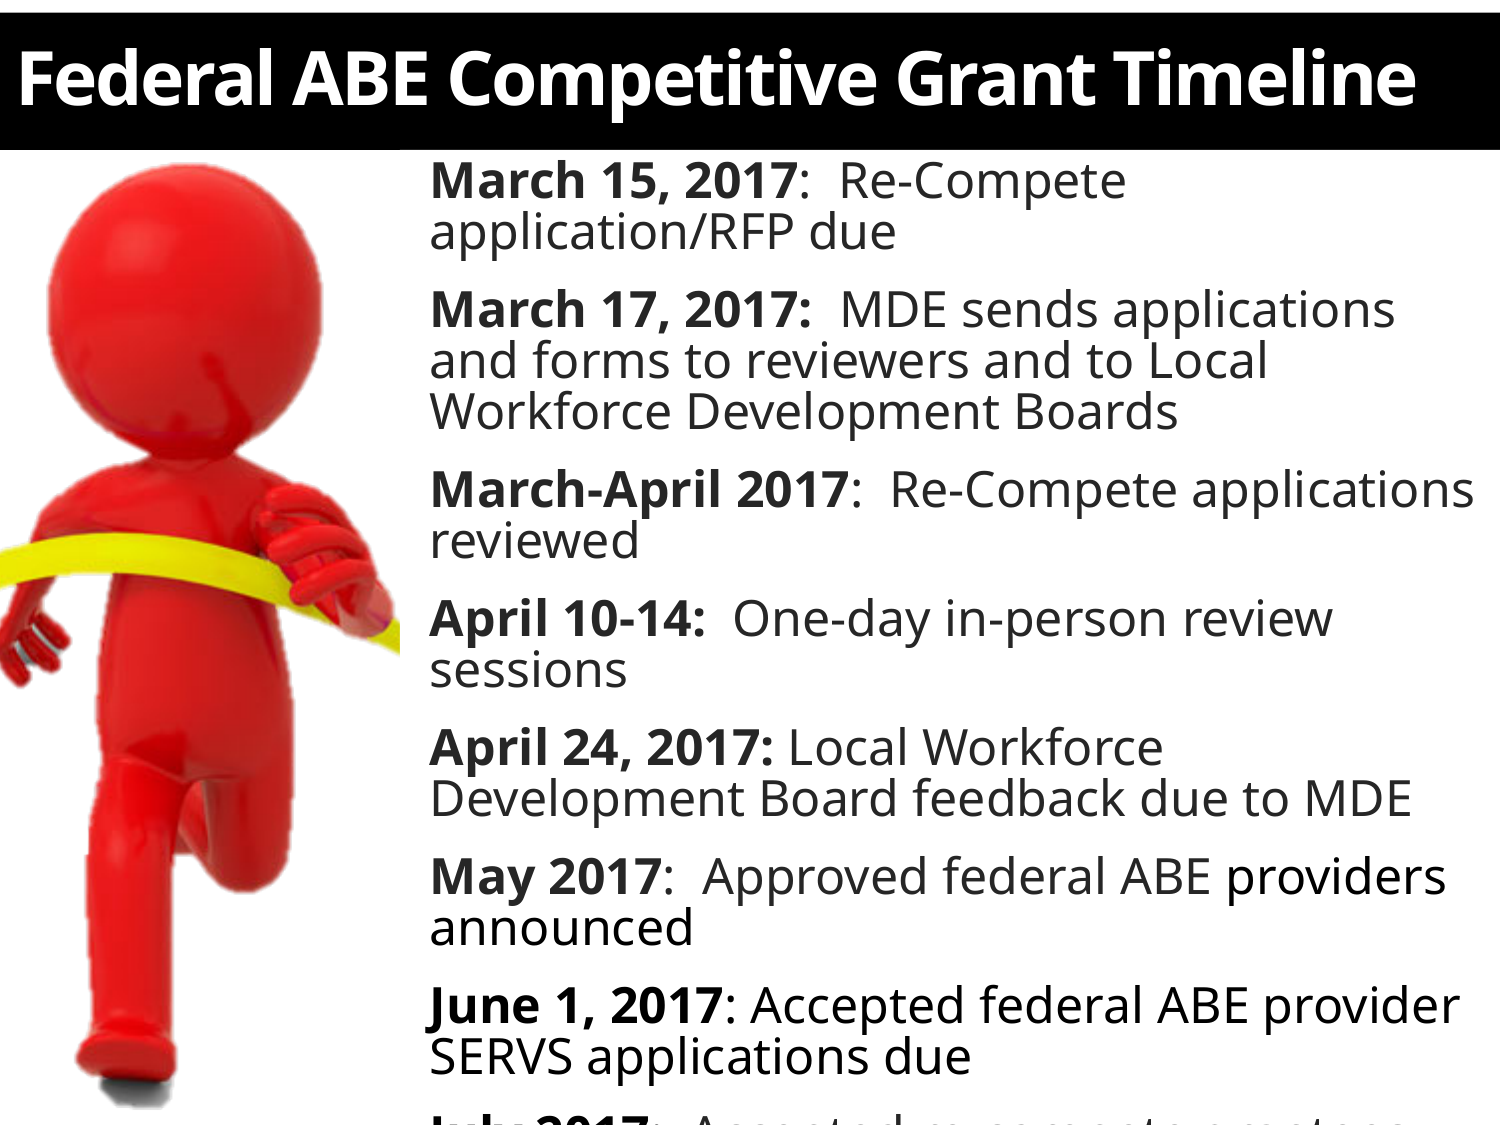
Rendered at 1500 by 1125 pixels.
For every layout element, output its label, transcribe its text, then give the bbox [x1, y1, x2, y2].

list March 15, 2017: Re-Compete application/RFP due March 17, 2017: MDE sends applications and forms to reviewers and to Local Workforce Development Boards March-April 2017: Re-Compete applications reviewed April 10-14: One-day in-person review sessions April 24, 2017: Local Workforce Development Board feedback due to MDE May 2017: Approved federal ABE providers announced June 1, 2017: Accepted federal ABE provider SERVS applications due July 2017: Accepted re-compete grantees officially launch [751, 149, 1500, 1125]
title Federal ABE Competitive Grant Timeline [0, 12, 1500, 149]
picture [0, 145, 751, 1125]
